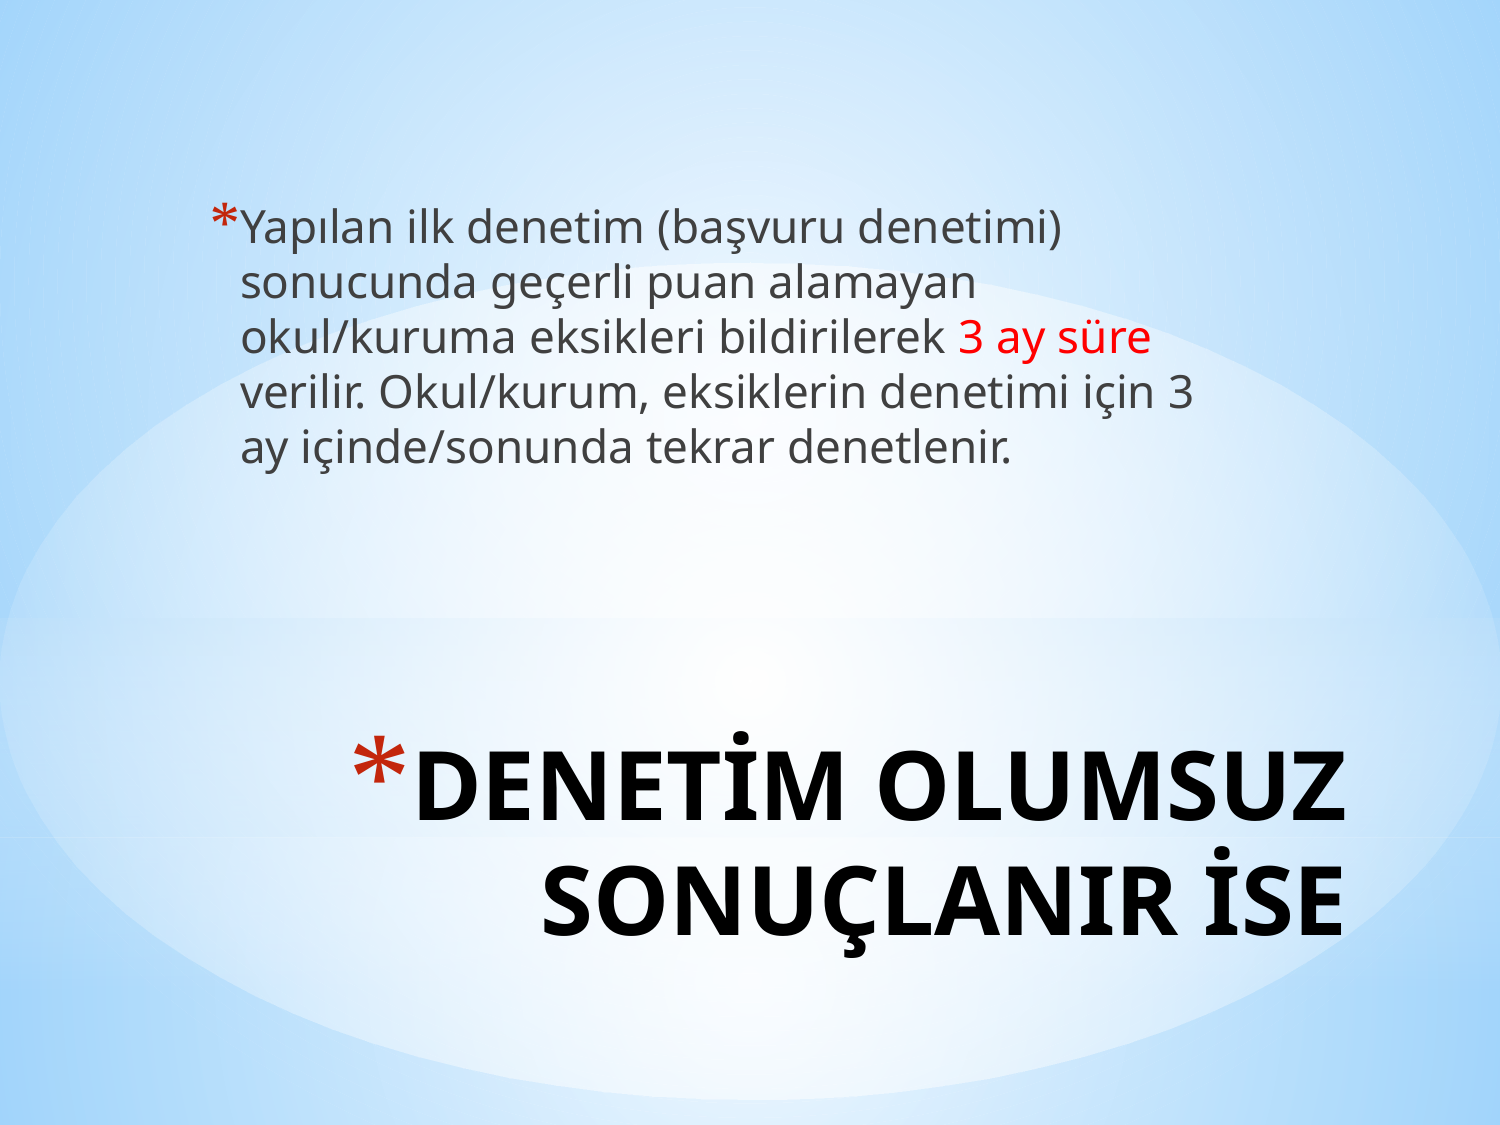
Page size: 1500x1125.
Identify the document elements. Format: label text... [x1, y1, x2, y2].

list Yapılan ilk denetim (başvuru denetimi) sonucunda geçerli puan alamayan okul/kuruma eksikleri bildirilerek 3 ay süre verilir. Okul/kurum, eksiklerin denetimi için 3 ay içinde/sonunda tekrar denetlenir. [187, 120, 1238, 690]
title DENETİM OLUMSUZ SONUÇLANIR İSE [294, 717, 1363, 905]
